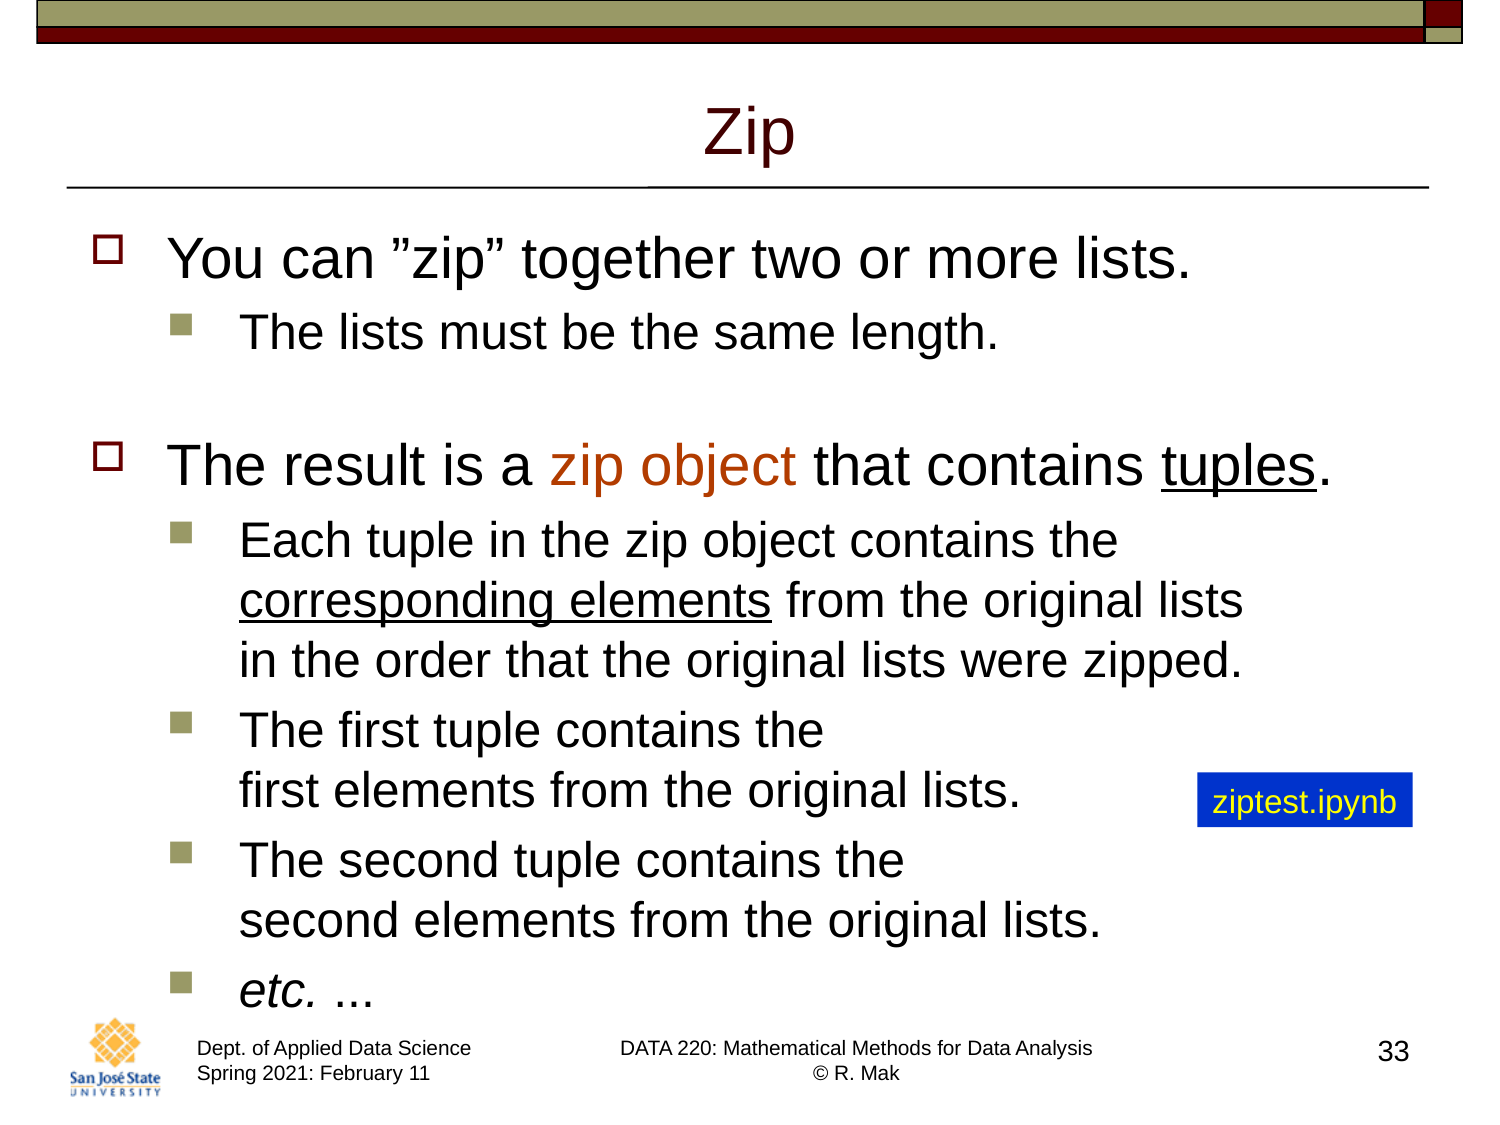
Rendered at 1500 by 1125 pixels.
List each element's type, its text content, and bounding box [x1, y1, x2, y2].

picture [60, 1012, 166, 1112]
title Zip [75, 67, 1425, 175]
text_box ziptest.ipynb [1197, 772, 1413, 828]
slide_number 33 [1305, 1025, 1425, 1100]
list You can ”zip” together two or more lists. The lists must be the same length. The result is a zip object that contains tuples. Each tuple in the zip object contains the corresponding elements from the original lists in the order that the original lists were zipped. The first tuple contains the first elements from the original lists. The second tuple contains the second elements from the original lists. etc. ... [75, 212, 1425, 1006]
